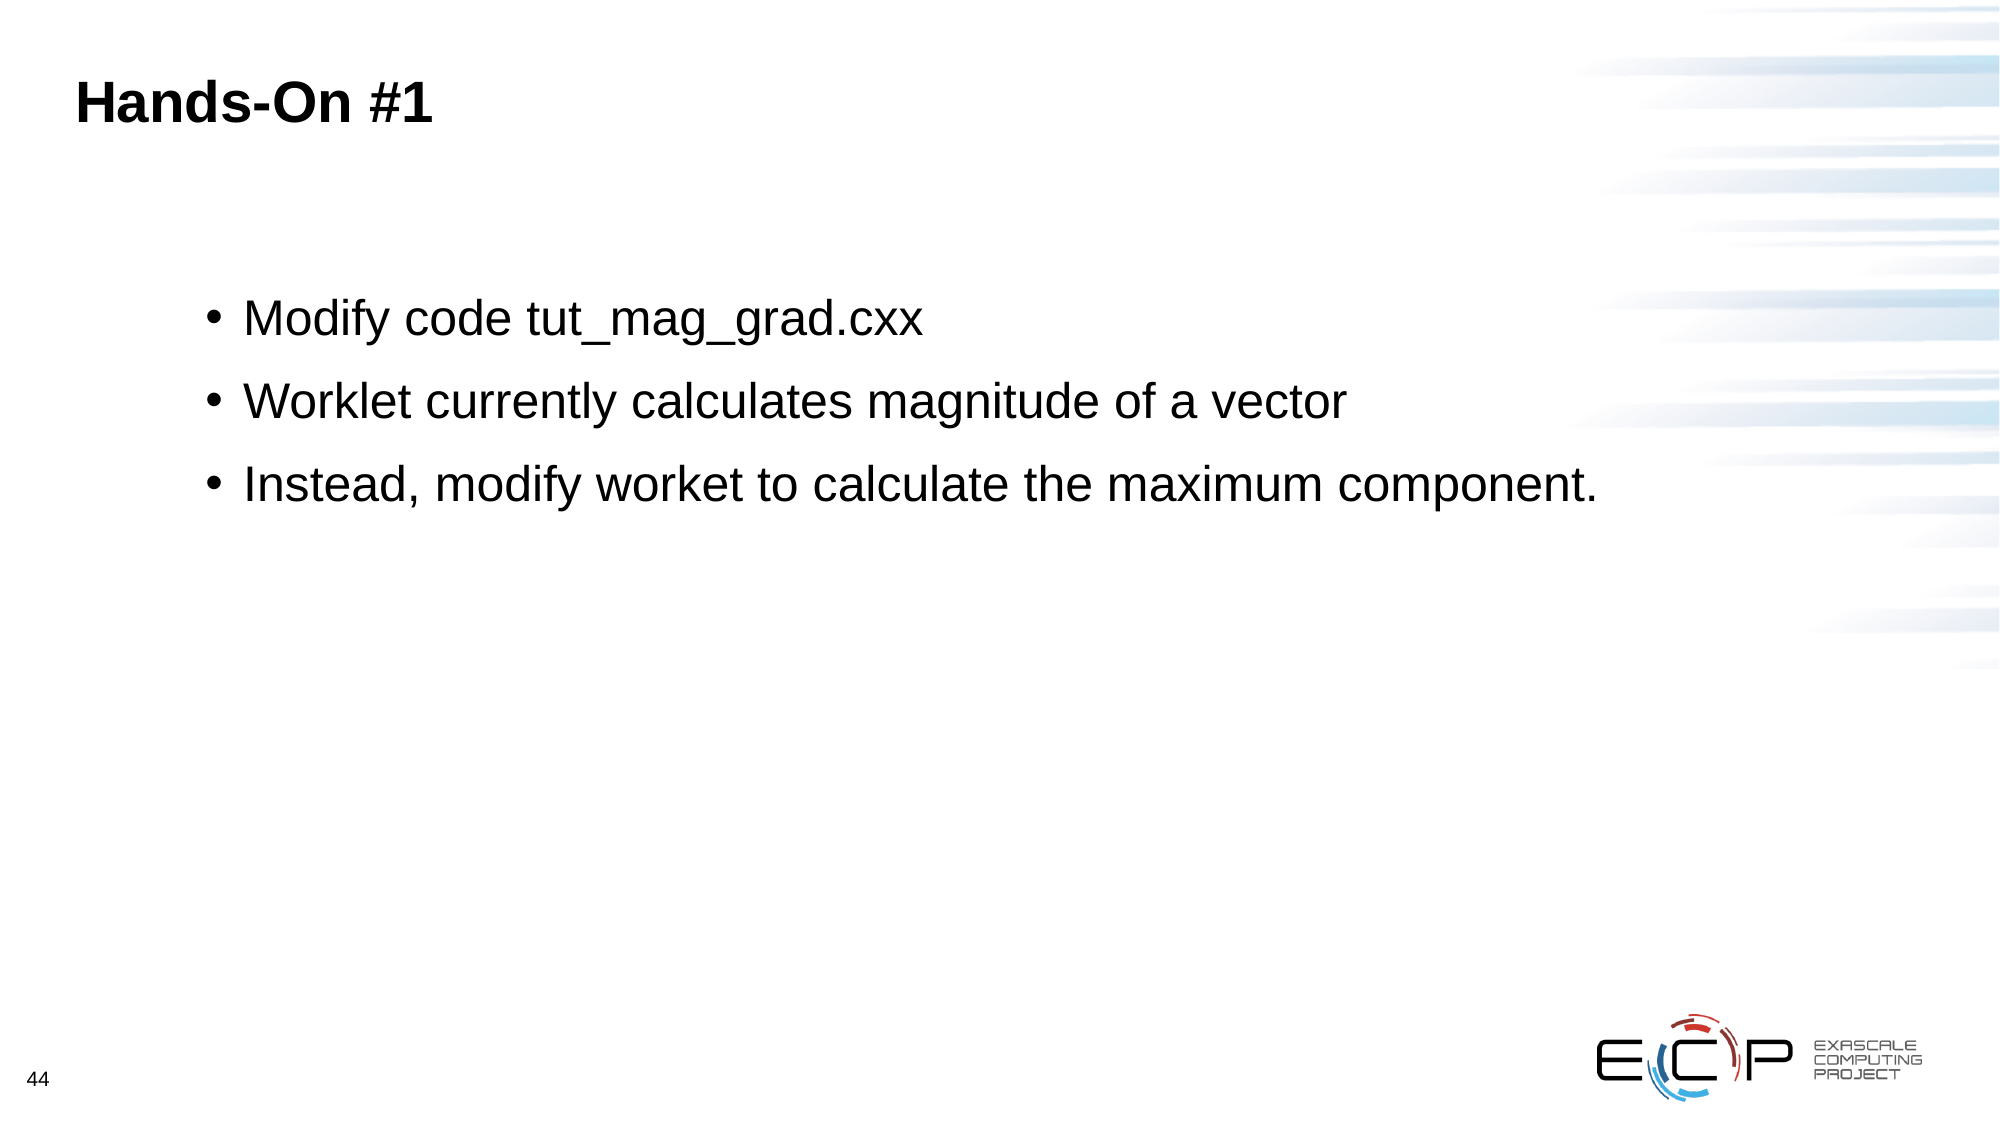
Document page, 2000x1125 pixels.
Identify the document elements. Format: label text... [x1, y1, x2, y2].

picture [1597, 1014, 1922, 1102]
picture [1531, 0, 2000, 669]
text_box Modify code tut_mag_grad.cxx Worklet currently calculates magnitude of a vector Instead, modify worket to calculate the maximum component. [190, 284, 1848, 949]
title Hands-On #1 [59, 67, 1927, 218]
